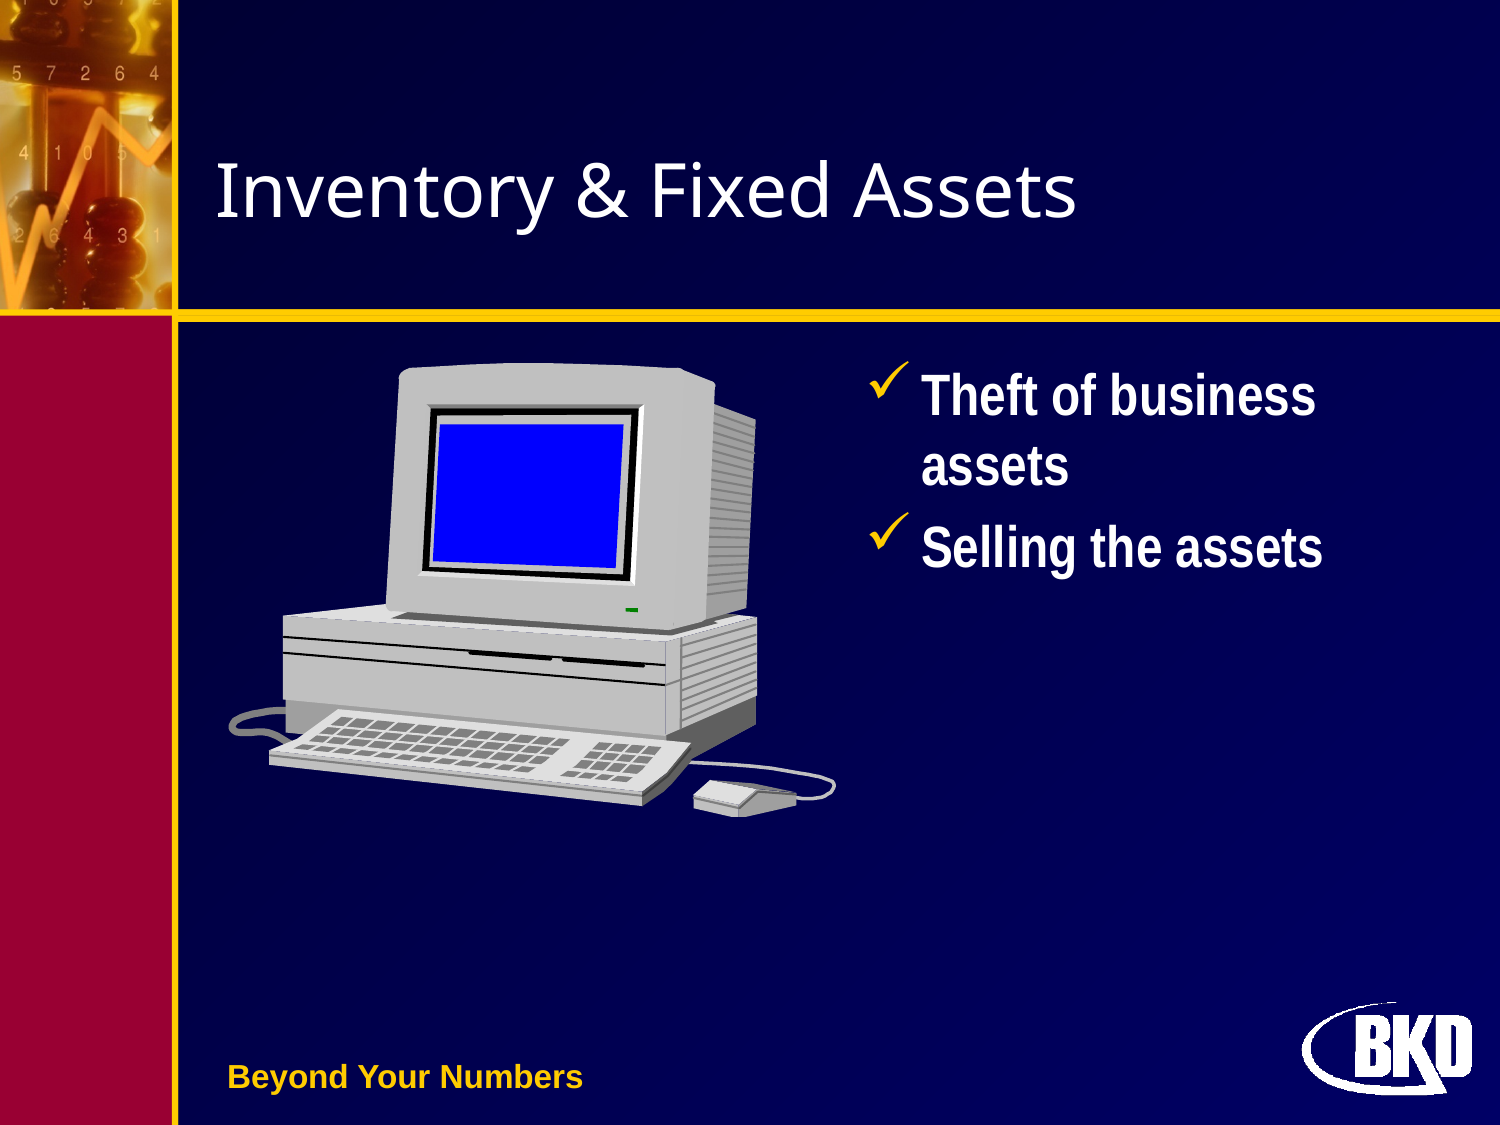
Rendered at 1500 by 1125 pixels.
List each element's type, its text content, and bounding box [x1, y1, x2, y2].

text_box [224, 362, 838, 817]
title Inventory & Fixed Assets [200, 99, 1450, 275]
picture [1299, 999, 1475, 1098]
picture [0, 0, 171, 309]
list Theft of business assets Selling the assets [849, 350, 1463, 988]
